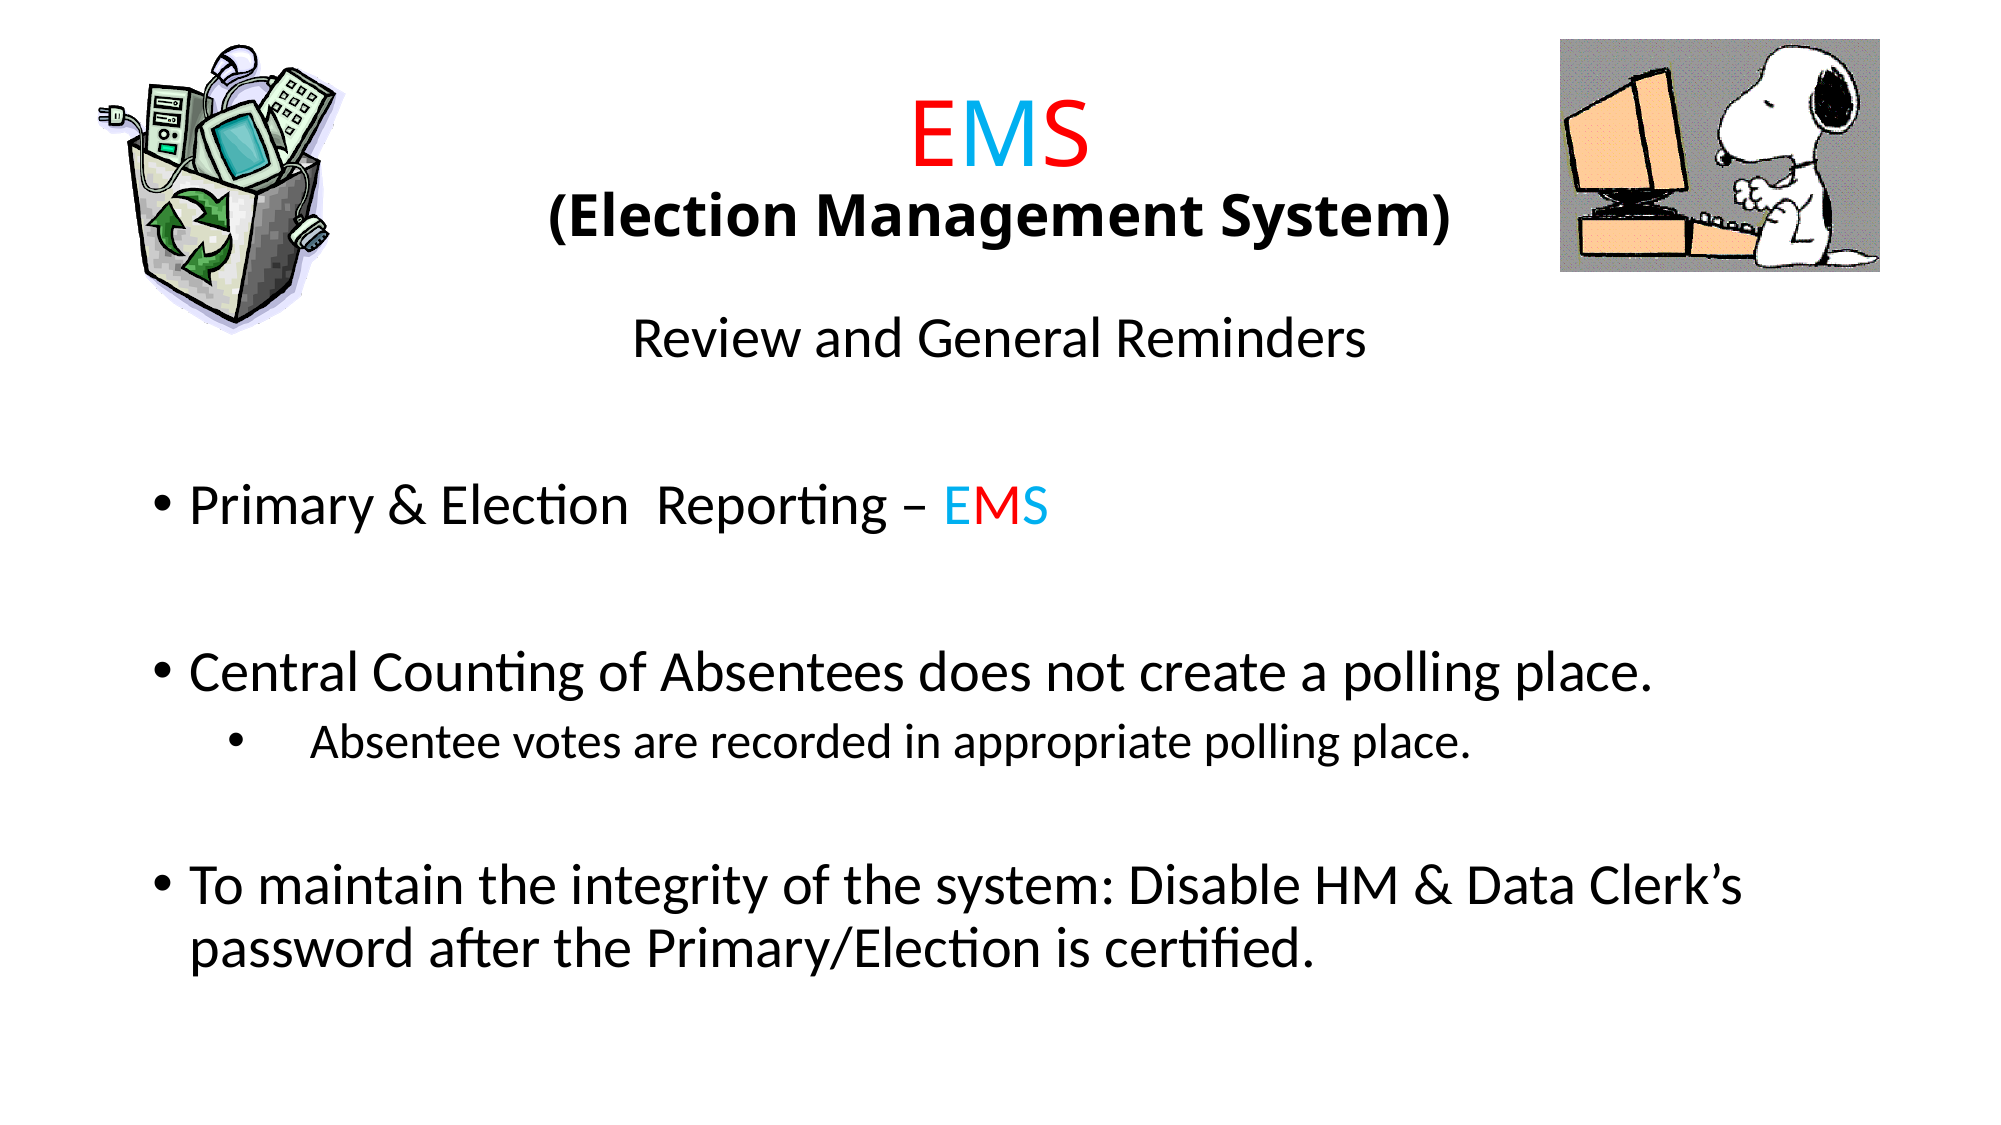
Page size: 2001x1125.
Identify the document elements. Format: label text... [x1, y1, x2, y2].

picture [92, 39, 350, 339]
title EMS (Election Management System) [350, 59, 1863, 278]
picture [1560, 39, 1880, 272]
list Review and General Reminders Primary & Election Reporting – EMS Central Counting of Absentees does not create a polling place. Absentee votes are recorded in appropriate polling place. To maintain the integrity of the system: Disable HM & Data Clerk’s password after the Primary/Election is certified. [137, 299, 1863, 1053]
